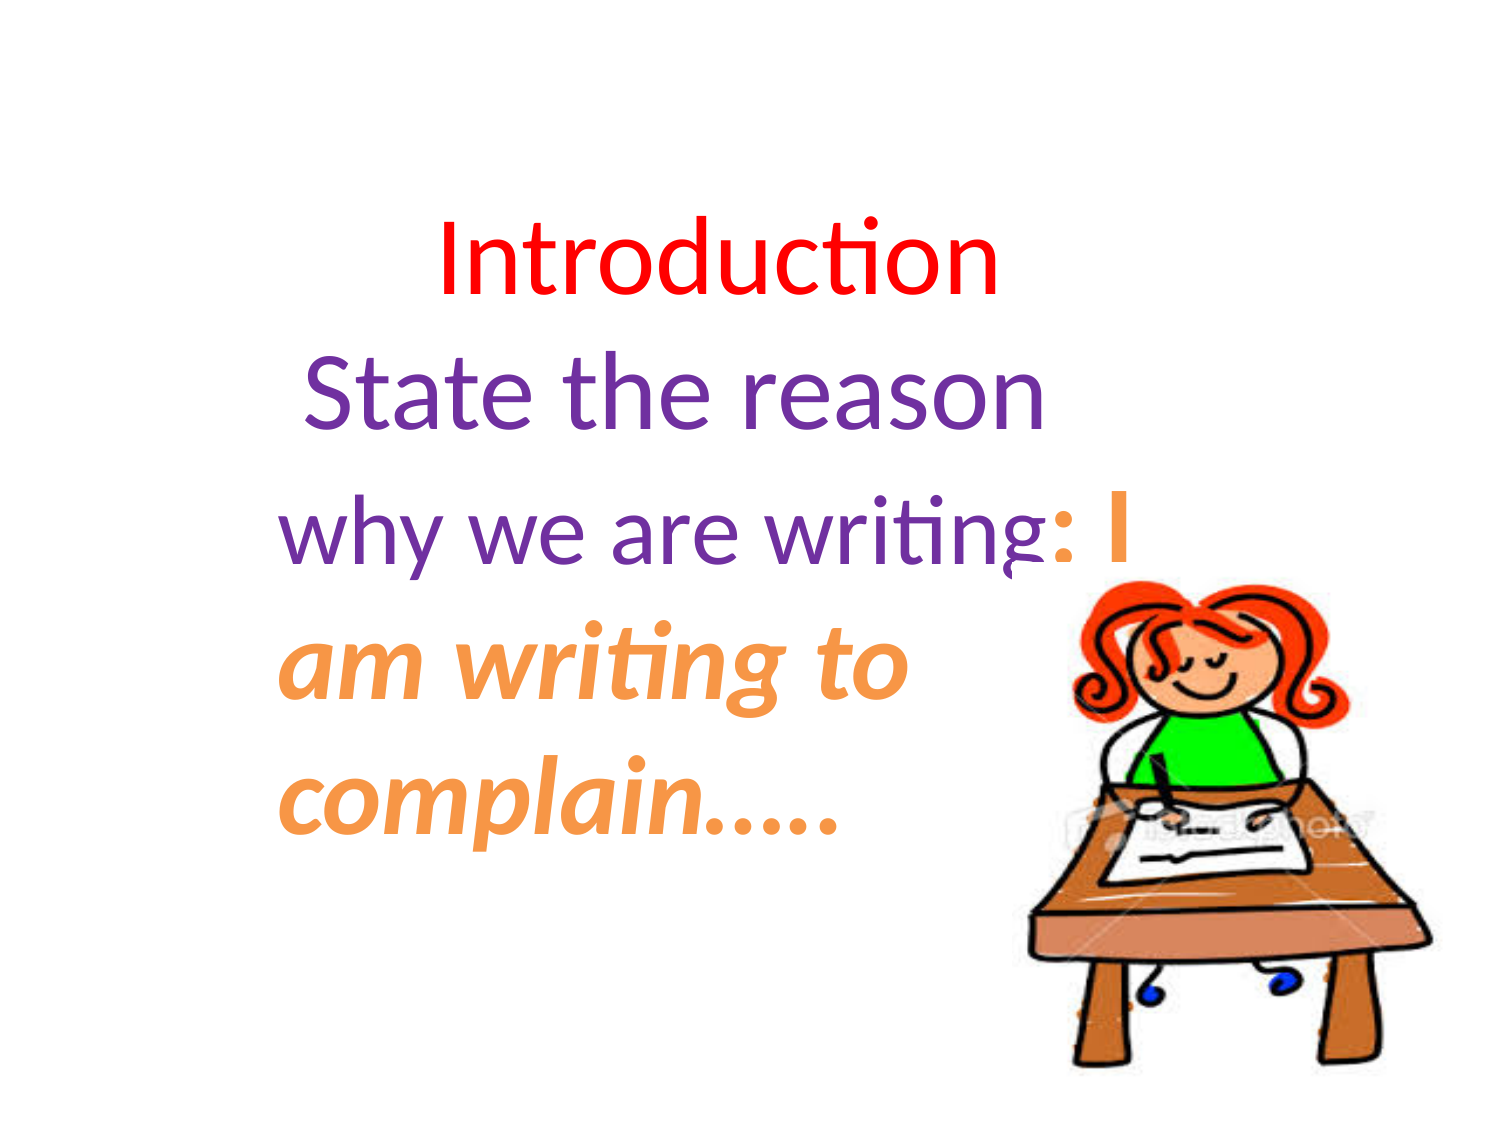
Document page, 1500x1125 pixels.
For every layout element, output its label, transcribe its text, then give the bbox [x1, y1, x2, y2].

text_box Introduction State the reason why we are writing: I am writing to complain….. [262, 174, 1175, 865]
picture [1012, 562, 1451, 1088]
